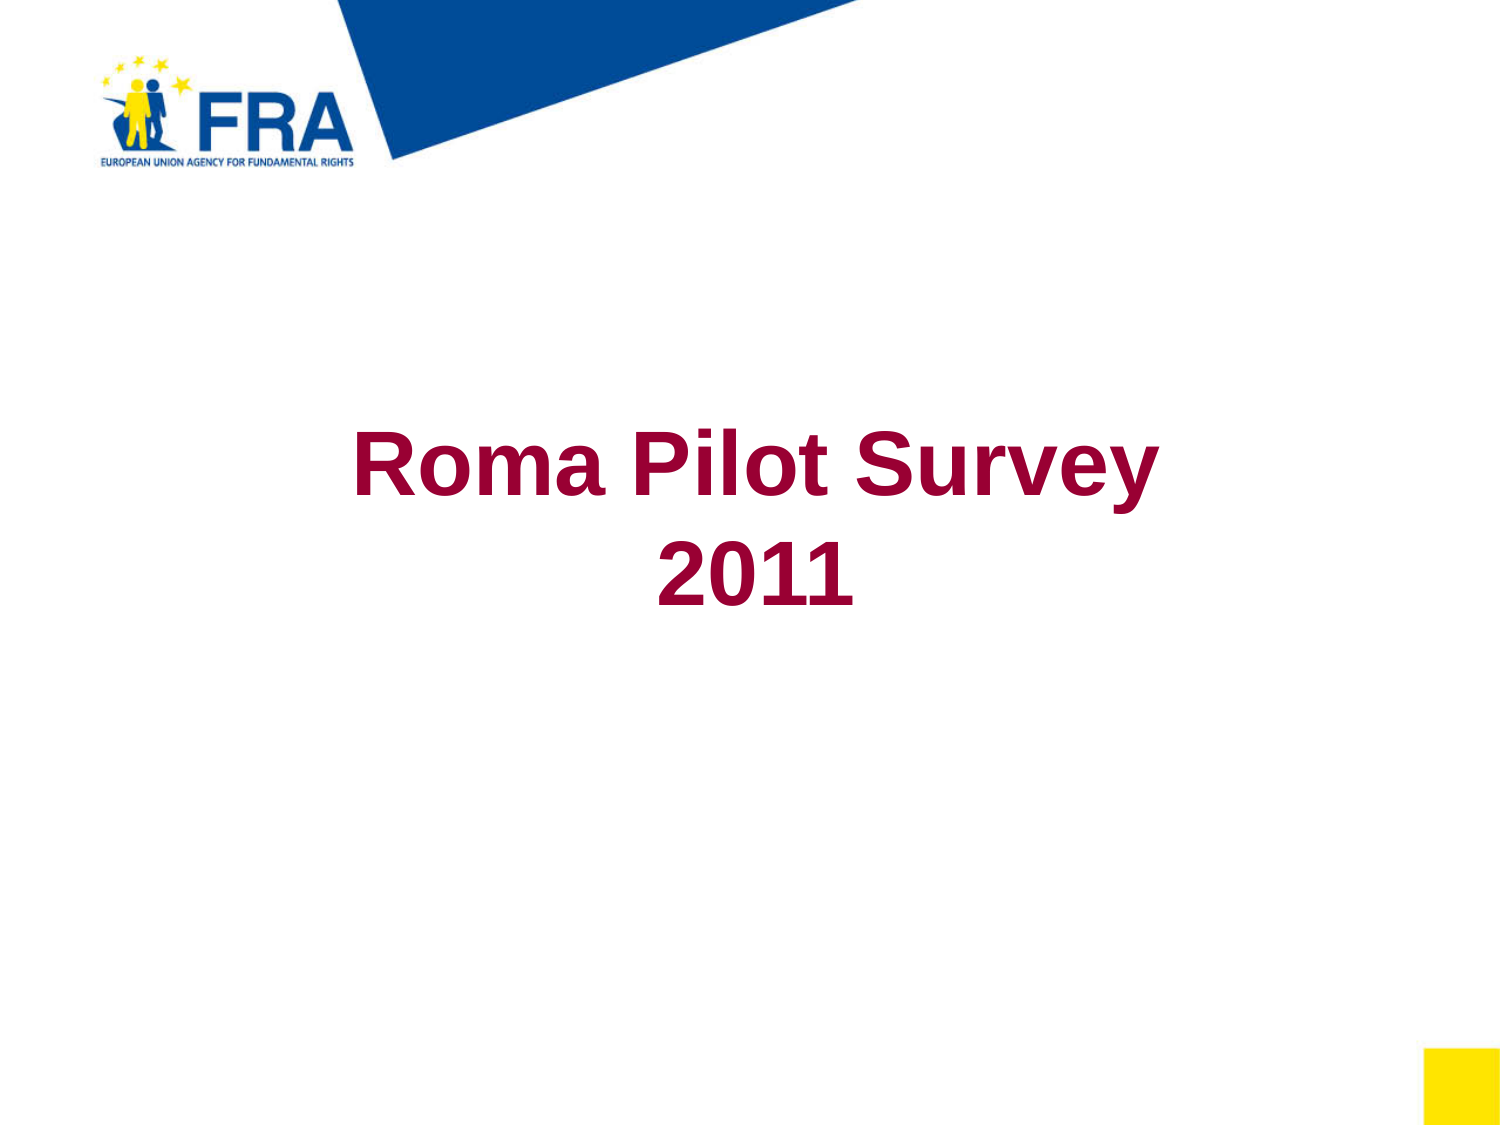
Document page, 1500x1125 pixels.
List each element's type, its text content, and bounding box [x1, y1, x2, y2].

text_box Roma Pilot Survey 2011 [212, 362, 1300, 775]
picture [0, 0, 1500, 1125]
